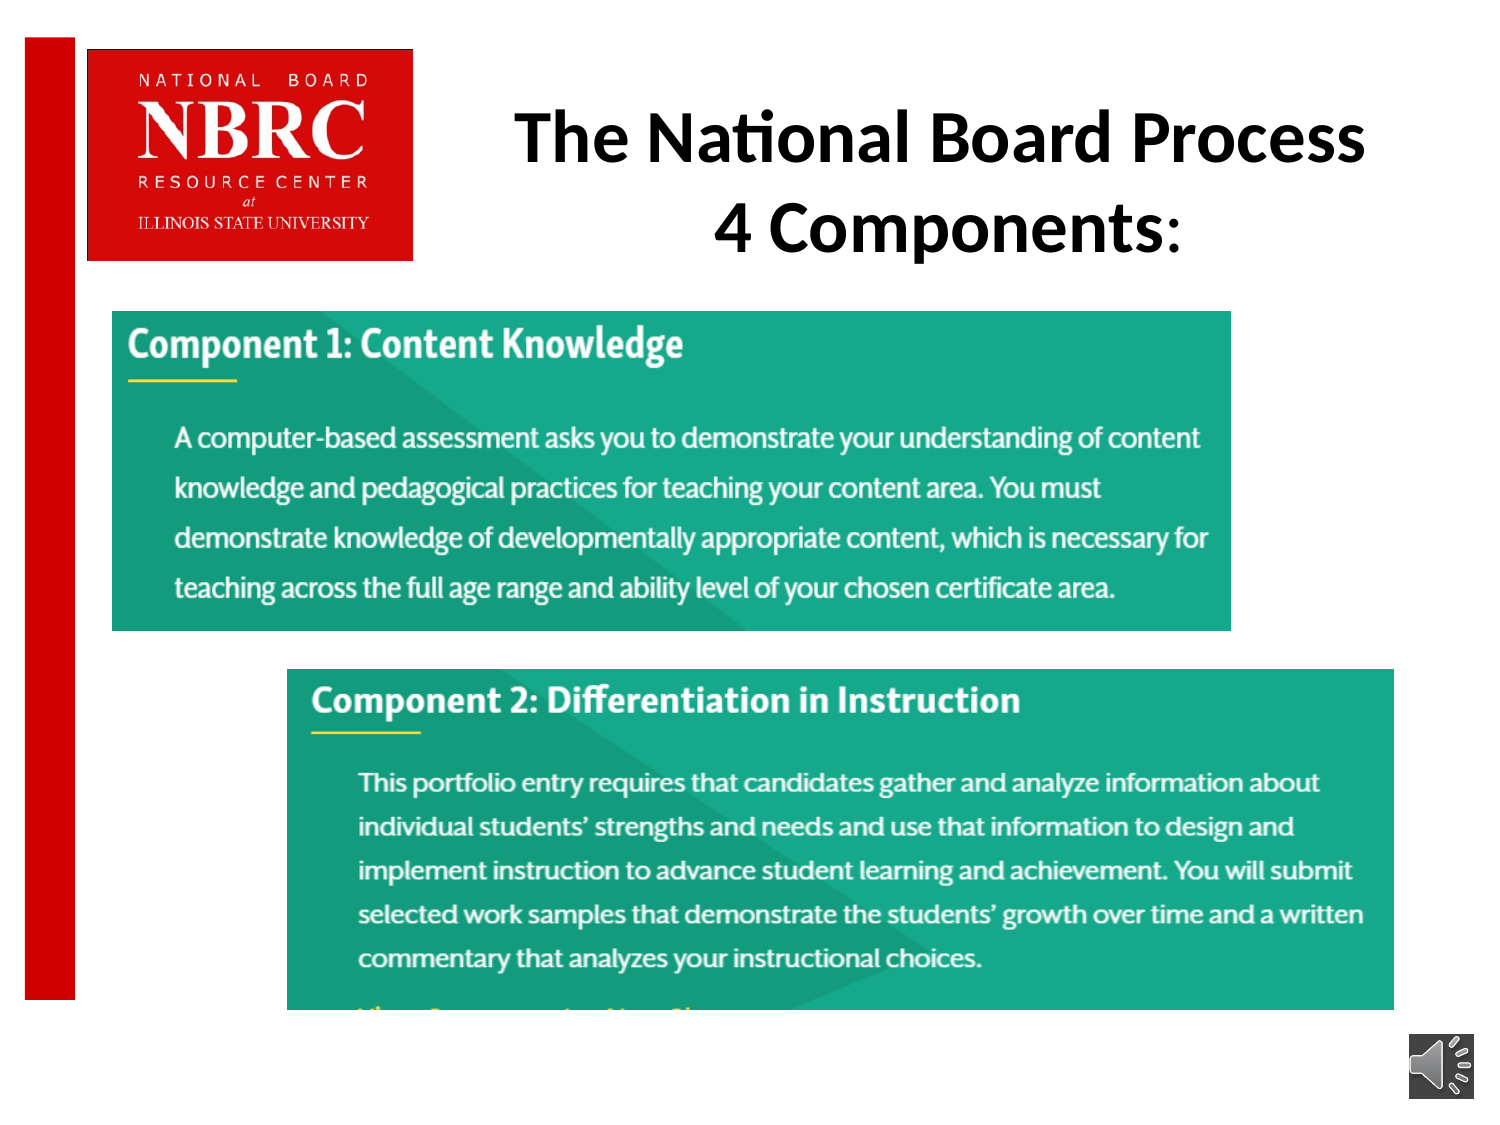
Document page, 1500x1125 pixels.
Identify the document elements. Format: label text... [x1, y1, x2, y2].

picture [112, 311, 1231, 631]
picture [287, 669, 1394, 1010]
picture [87, 49, 413, 261]
picture [1408, 1033, 1476, 1101]
title The National Board Process 4 Components: [437, 174, 1462, 269]
list [75, 275, 1425, 1000]
